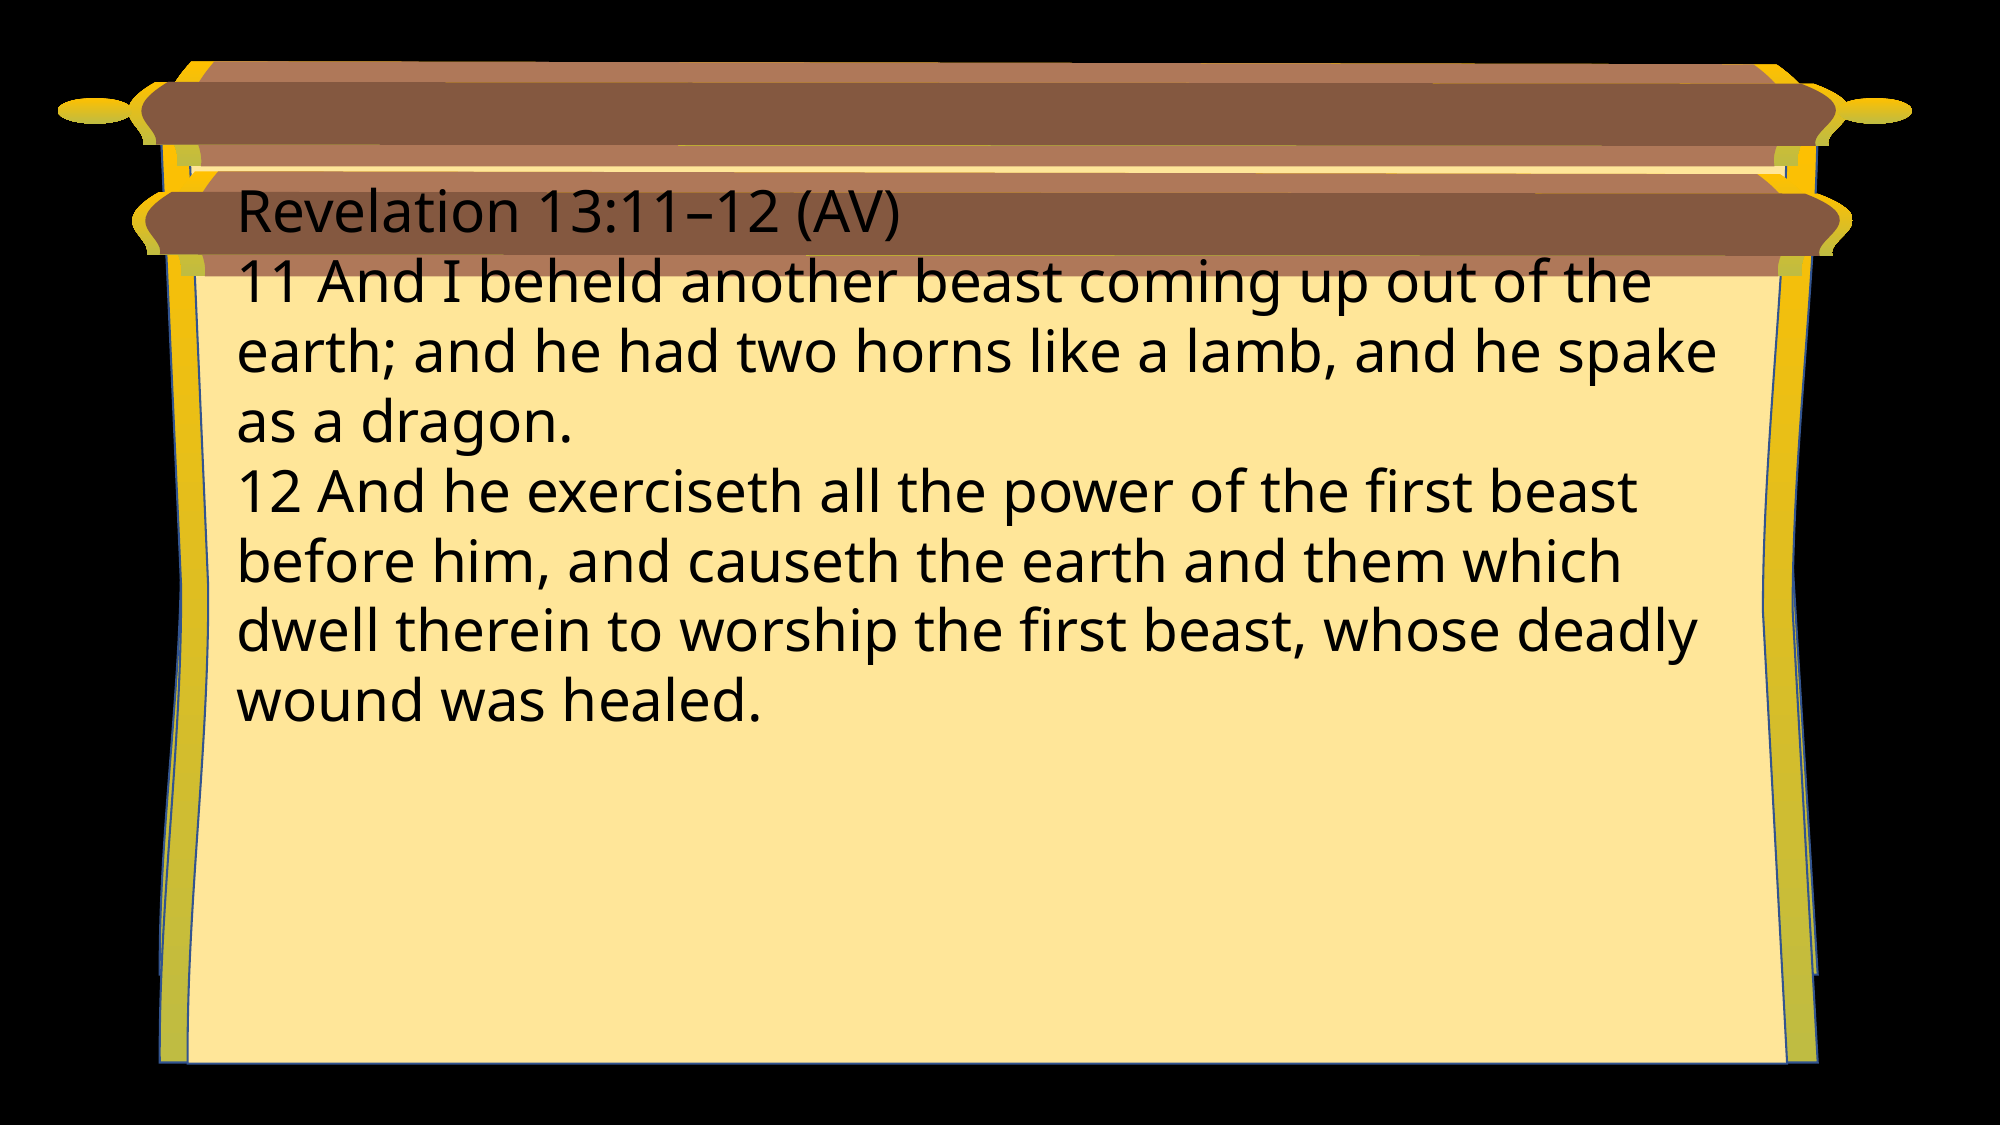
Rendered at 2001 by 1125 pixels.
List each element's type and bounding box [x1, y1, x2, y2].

text_box [132, 171, 1853, 277]
text_box [56, 96, 128, 125]
text_box [128, 61, 1849, 167]
text_box [1849, 96, 1914, 125]
text_box [159, 167, 1818, 171]
text_box [159, 277, 1818, 1064]
